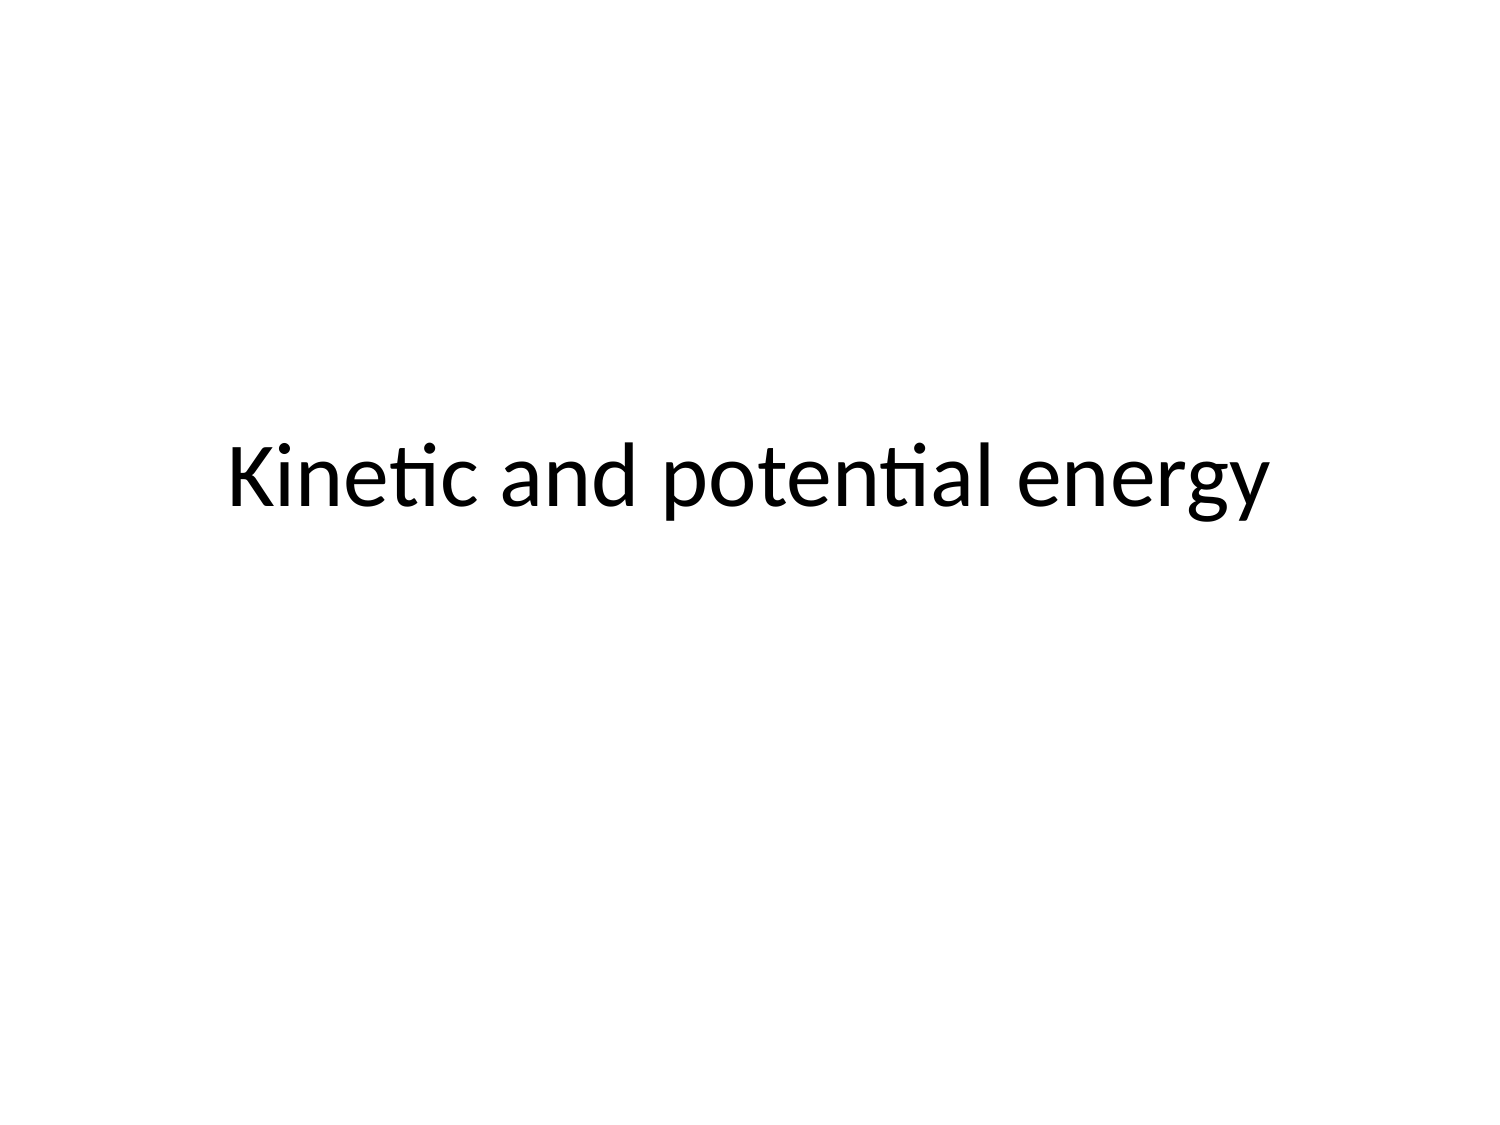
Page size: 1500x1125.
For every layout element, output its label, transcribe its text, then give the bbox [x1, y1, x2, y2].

title Kinetic and potential energy [112, 349, 1388, 591]
